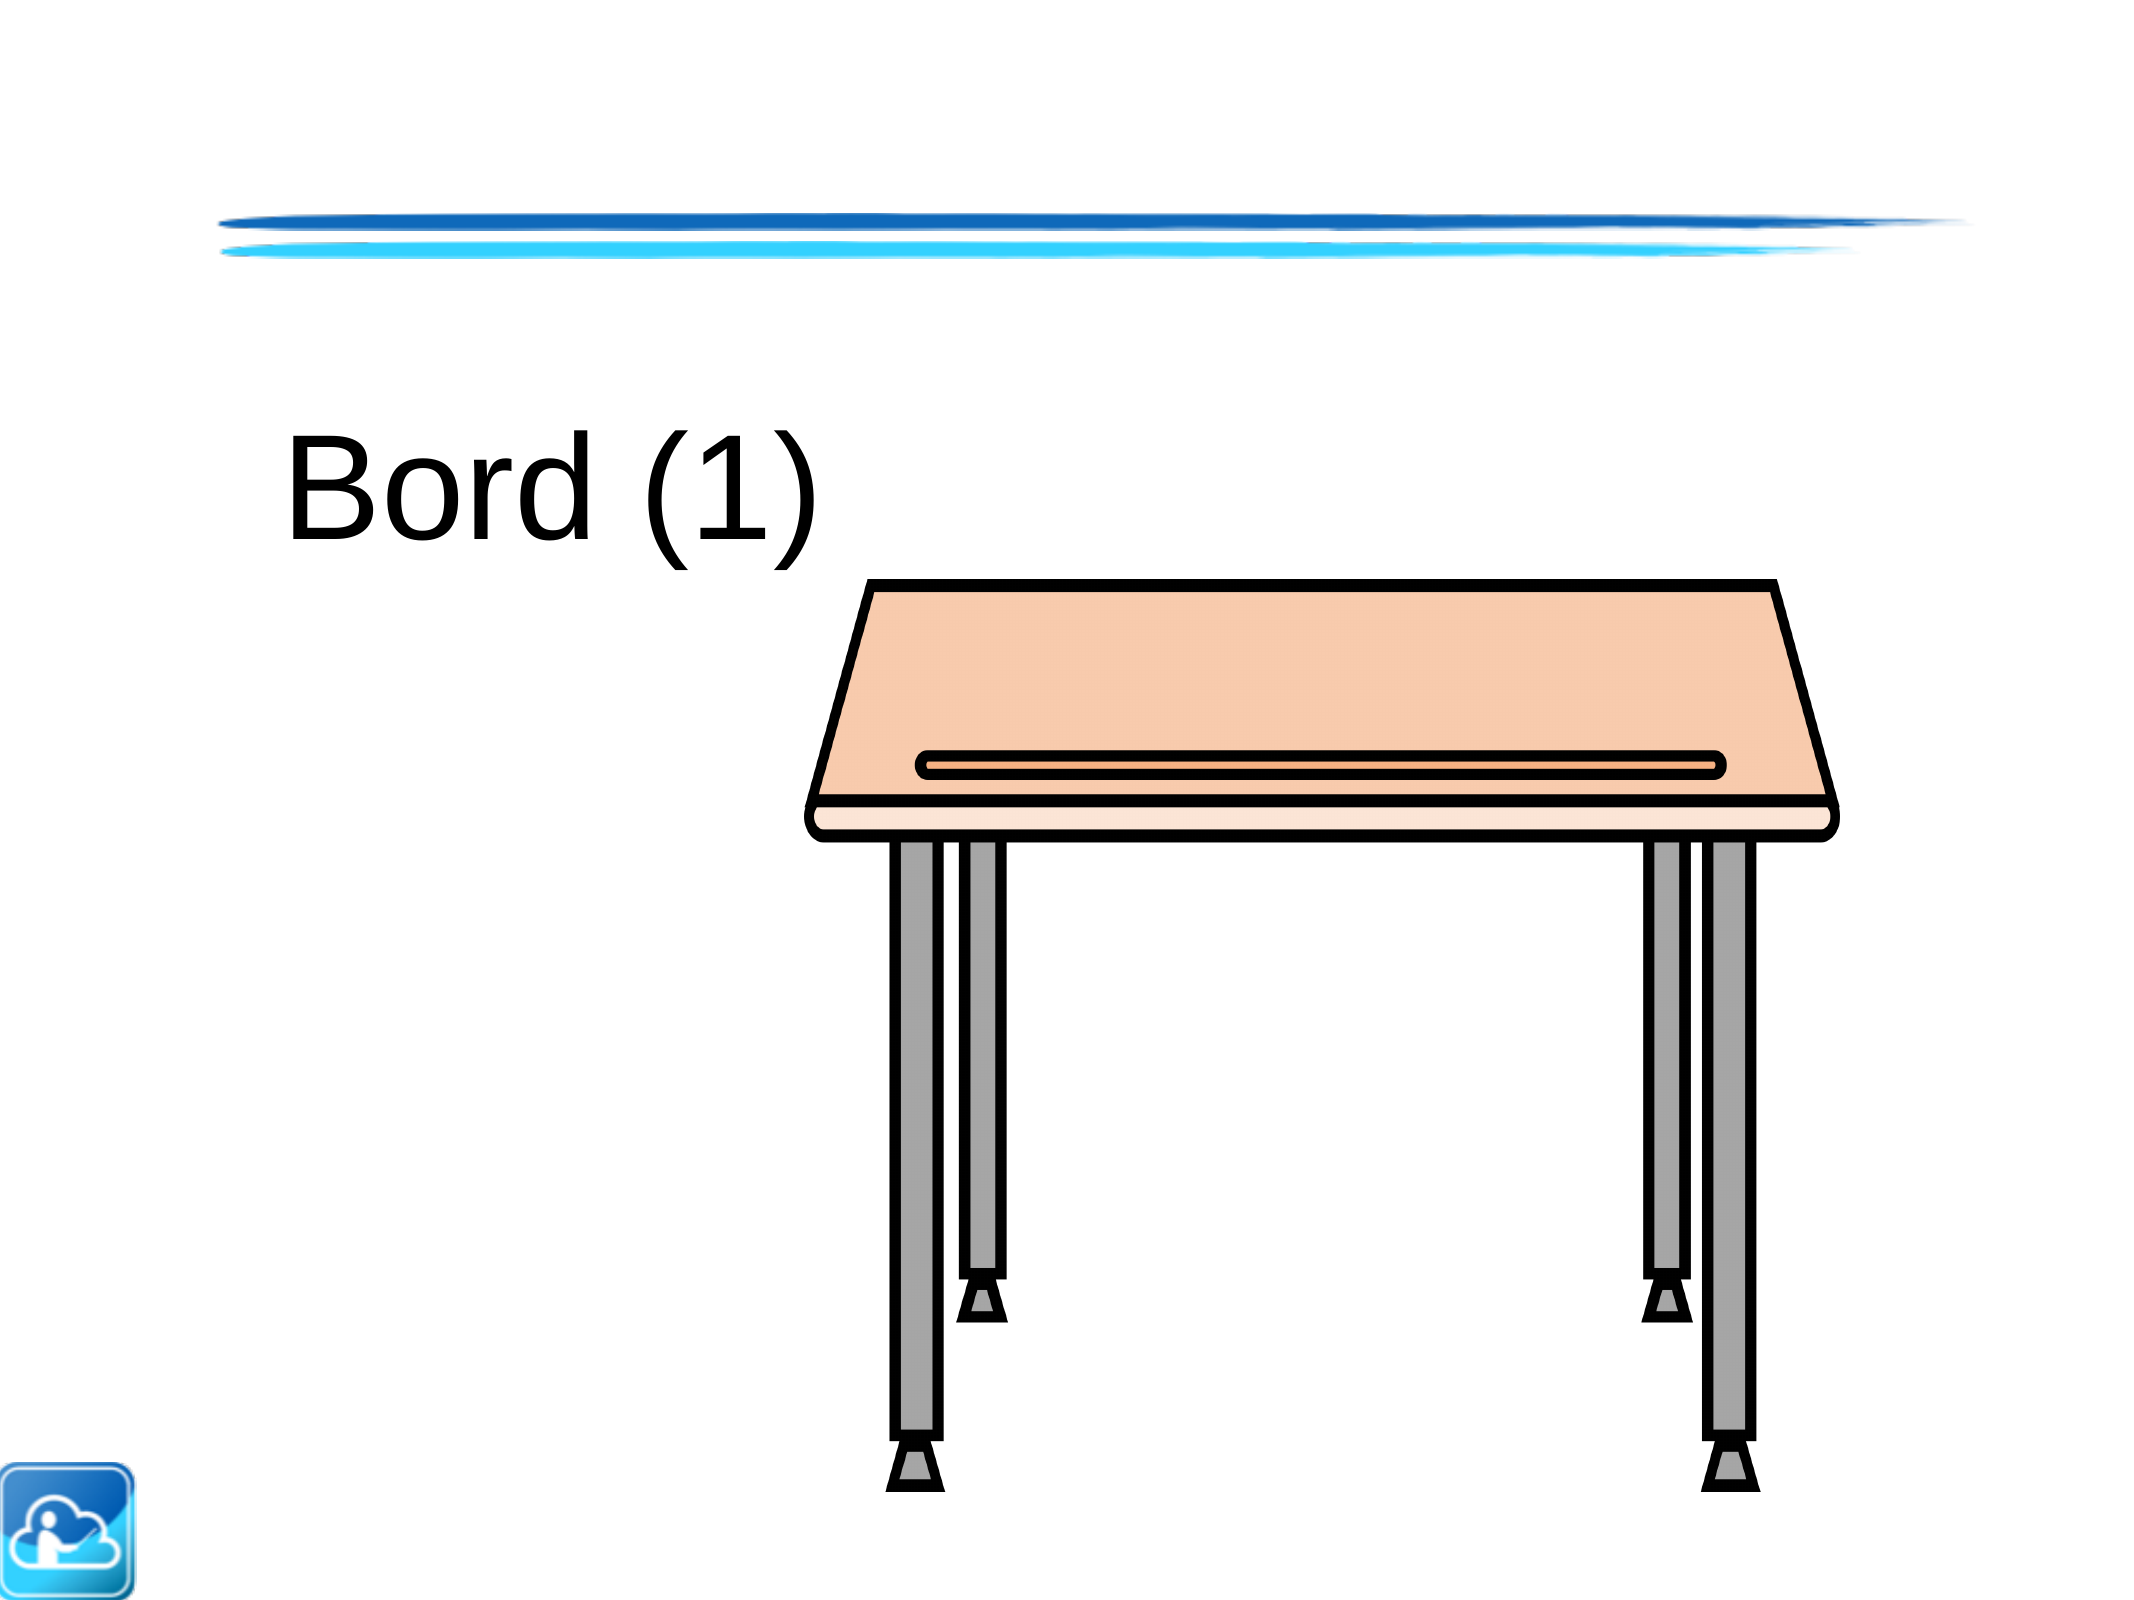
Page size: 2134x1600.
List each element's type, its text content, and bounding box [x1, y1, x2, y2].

picture [205, 213, 2000, 231]
picture [0, 1462, 137, 1600]
picture [208, 241, 1884, 259]
picture [804, 579, 1840, 1492]
text_box Bord (1) [266, 374, 1856, 639]
